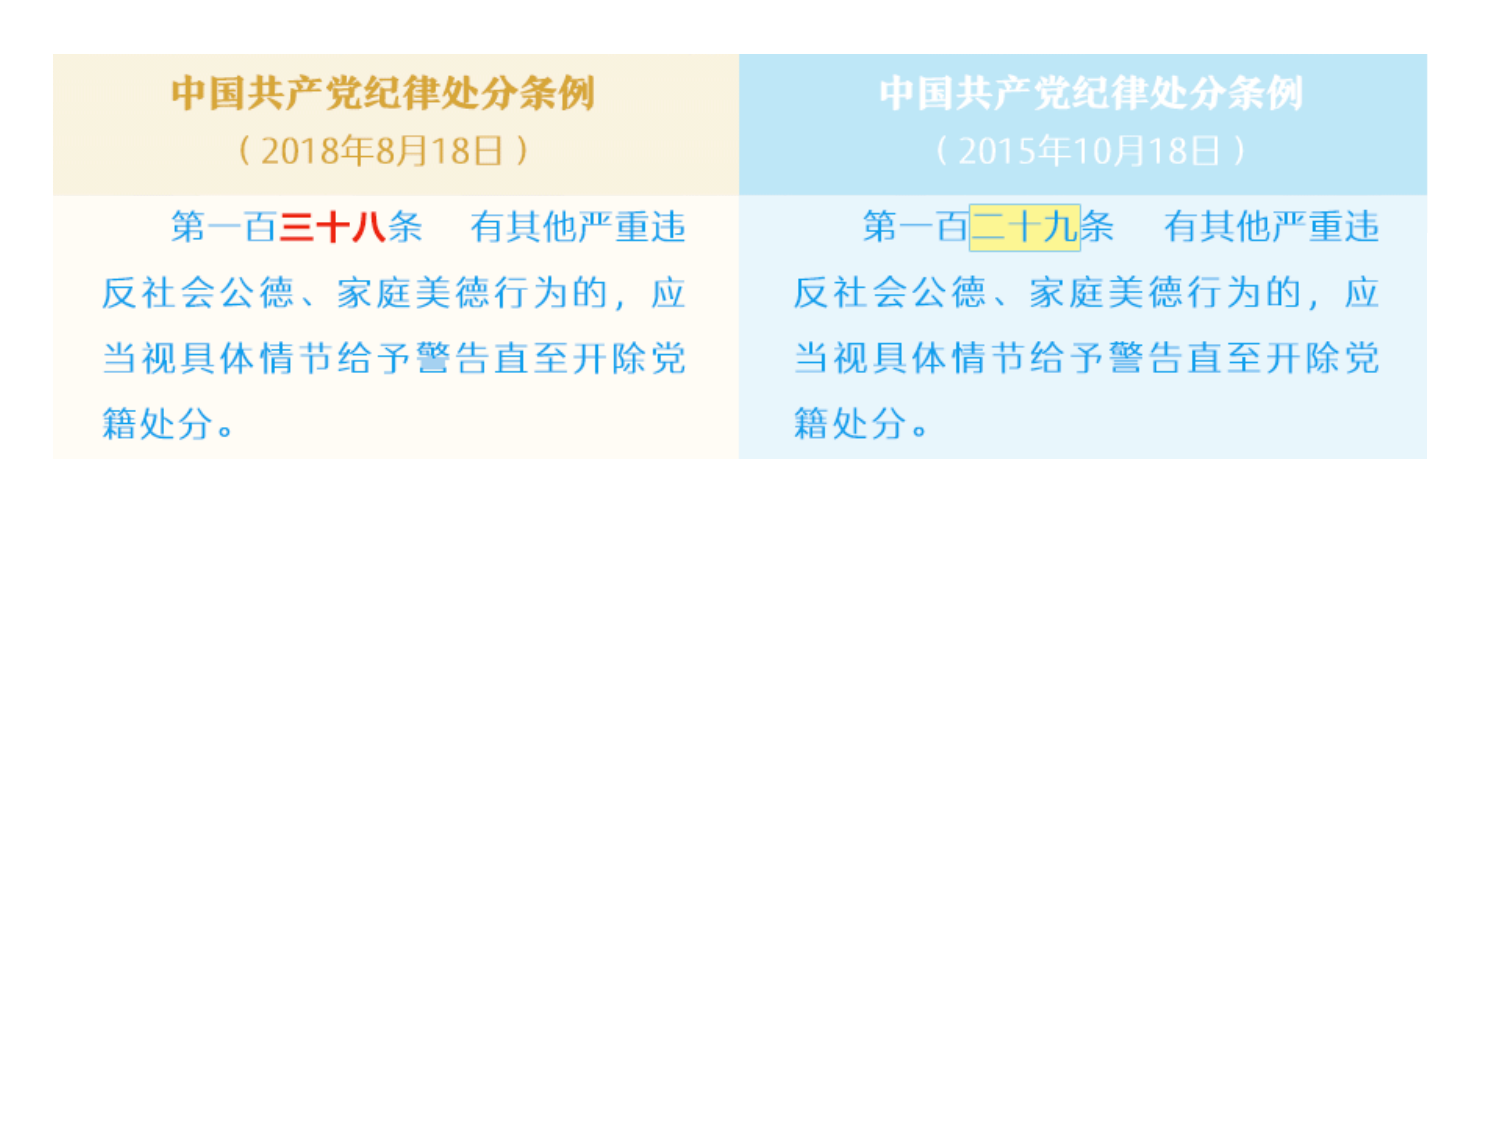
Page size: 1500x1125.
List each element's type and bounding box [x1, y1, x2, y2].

picture [52, 54, 1429, 460]
